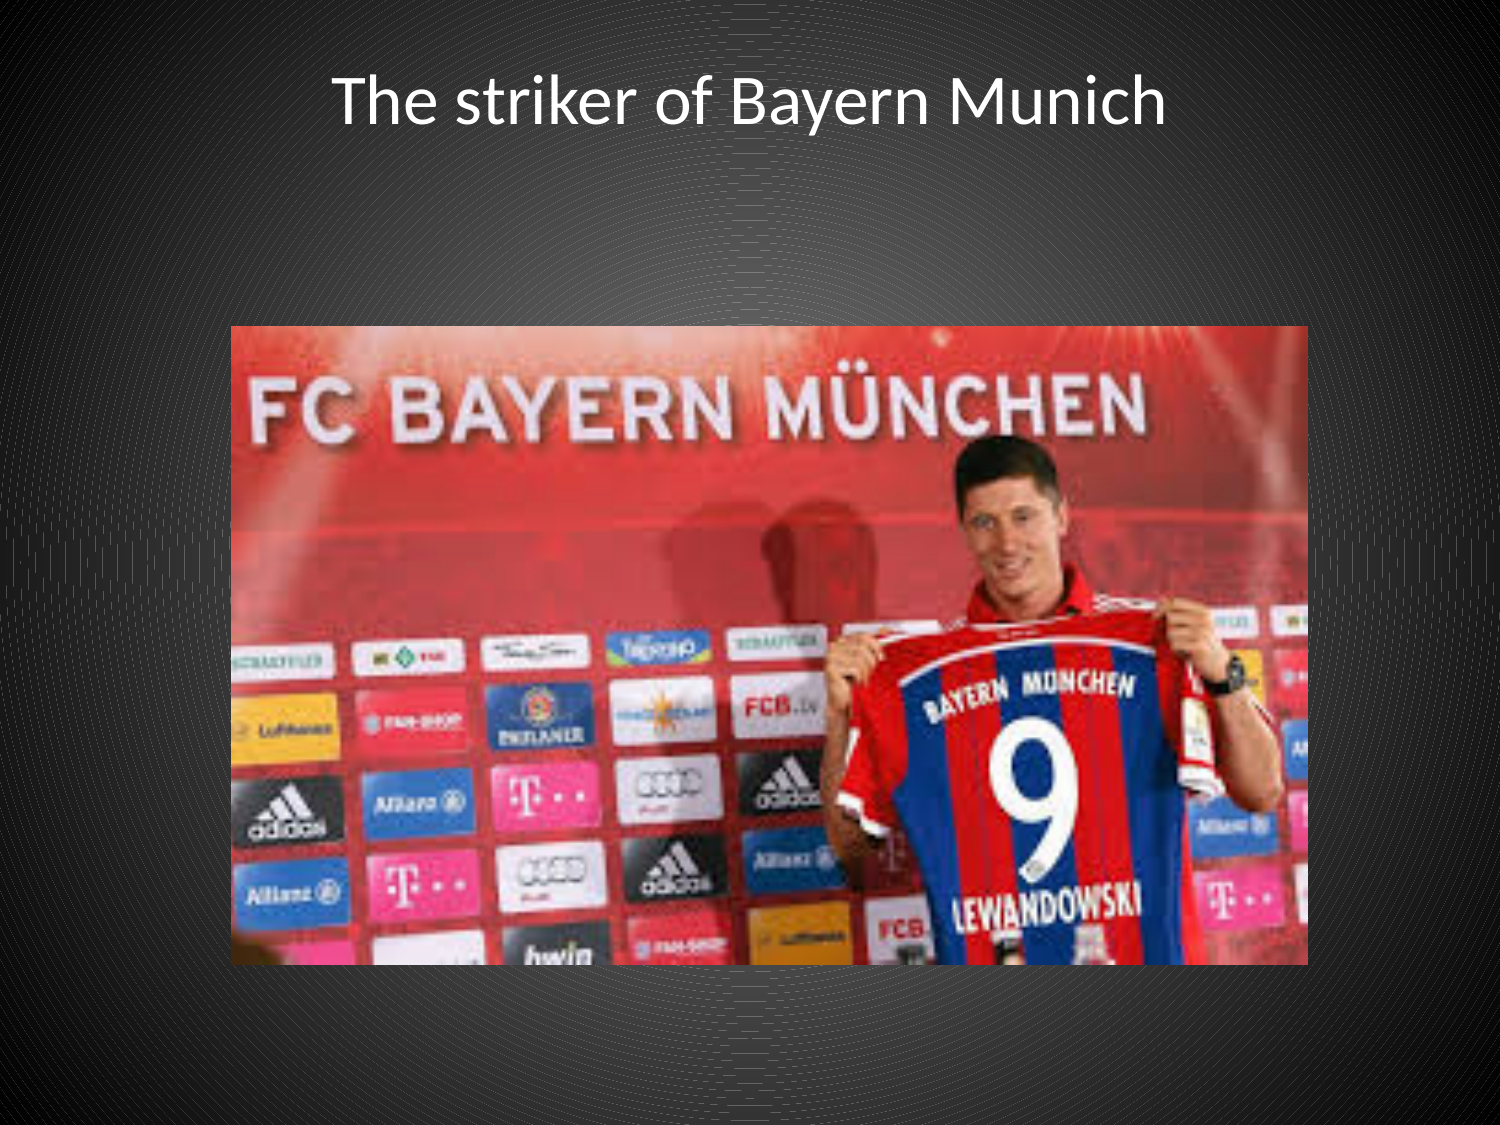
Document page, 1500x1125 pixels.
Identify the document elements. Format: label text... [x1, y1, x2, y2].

title The striker of Bayern Munich [75, 45, 1425, 233]
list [230, 326, 1308, 965]
